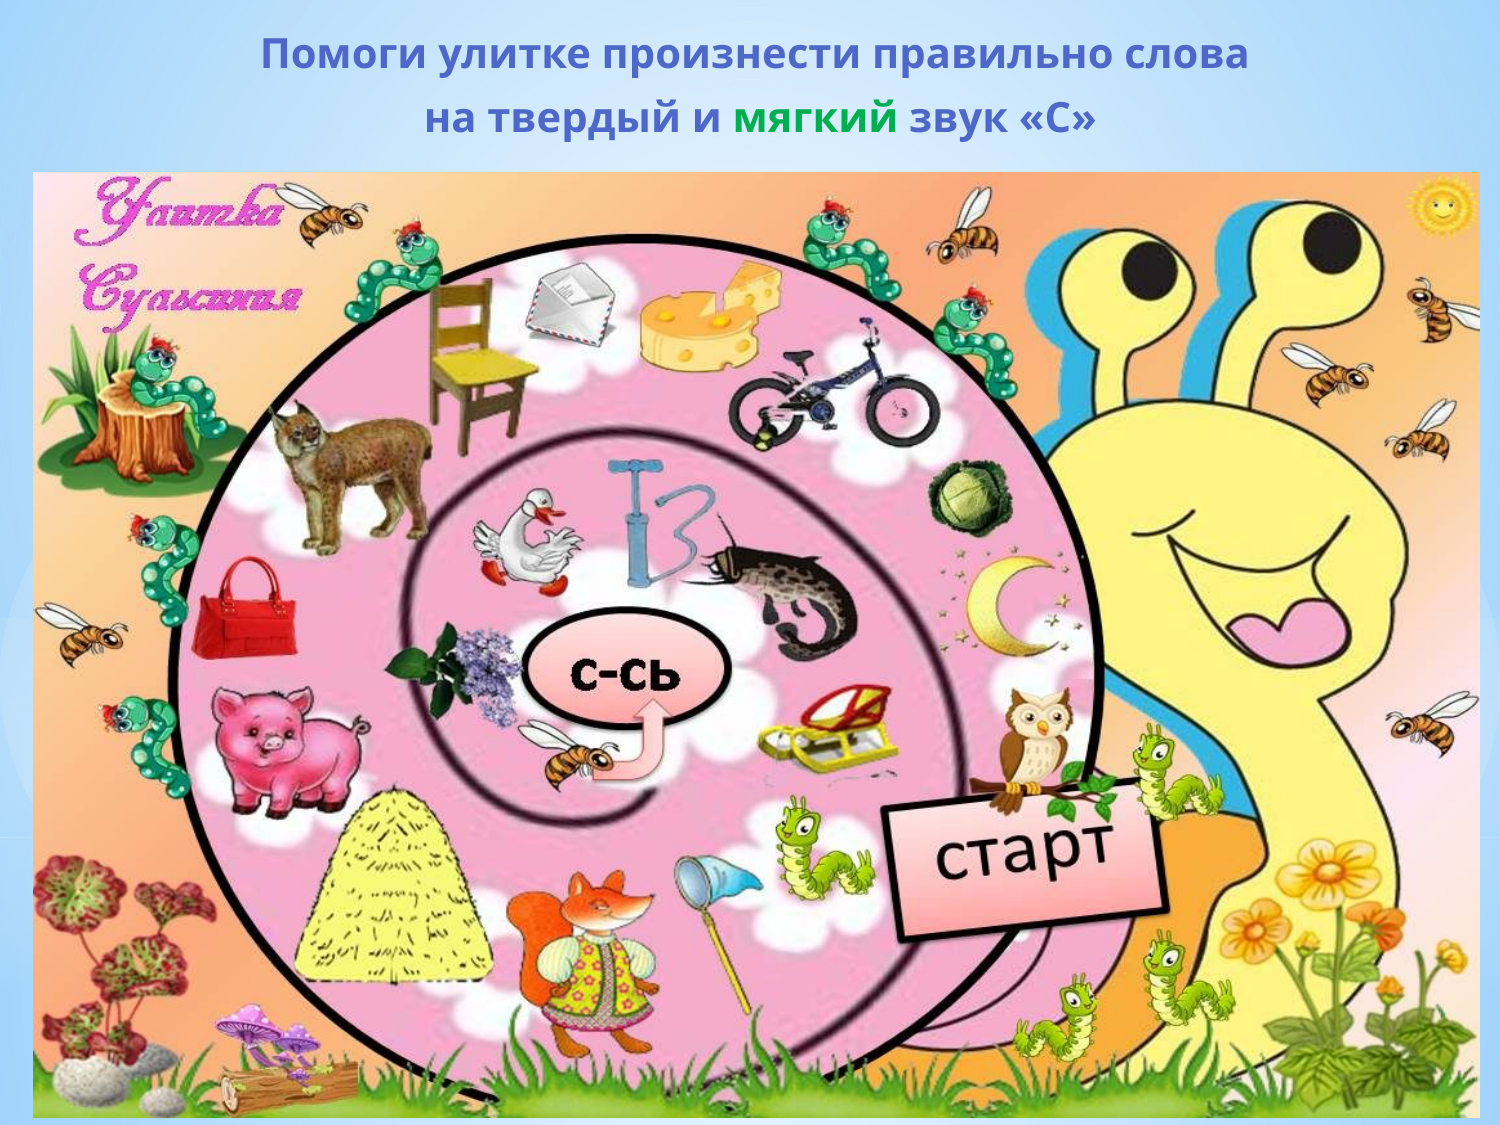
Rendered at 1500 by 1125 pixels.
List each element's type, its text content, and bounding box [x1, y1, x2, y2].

list Помоги улитке произнести правильно слова на твердый и мягкий звук «С» [202, 19, 1312, 149]
picture [32, 172, 1481, 1118]
